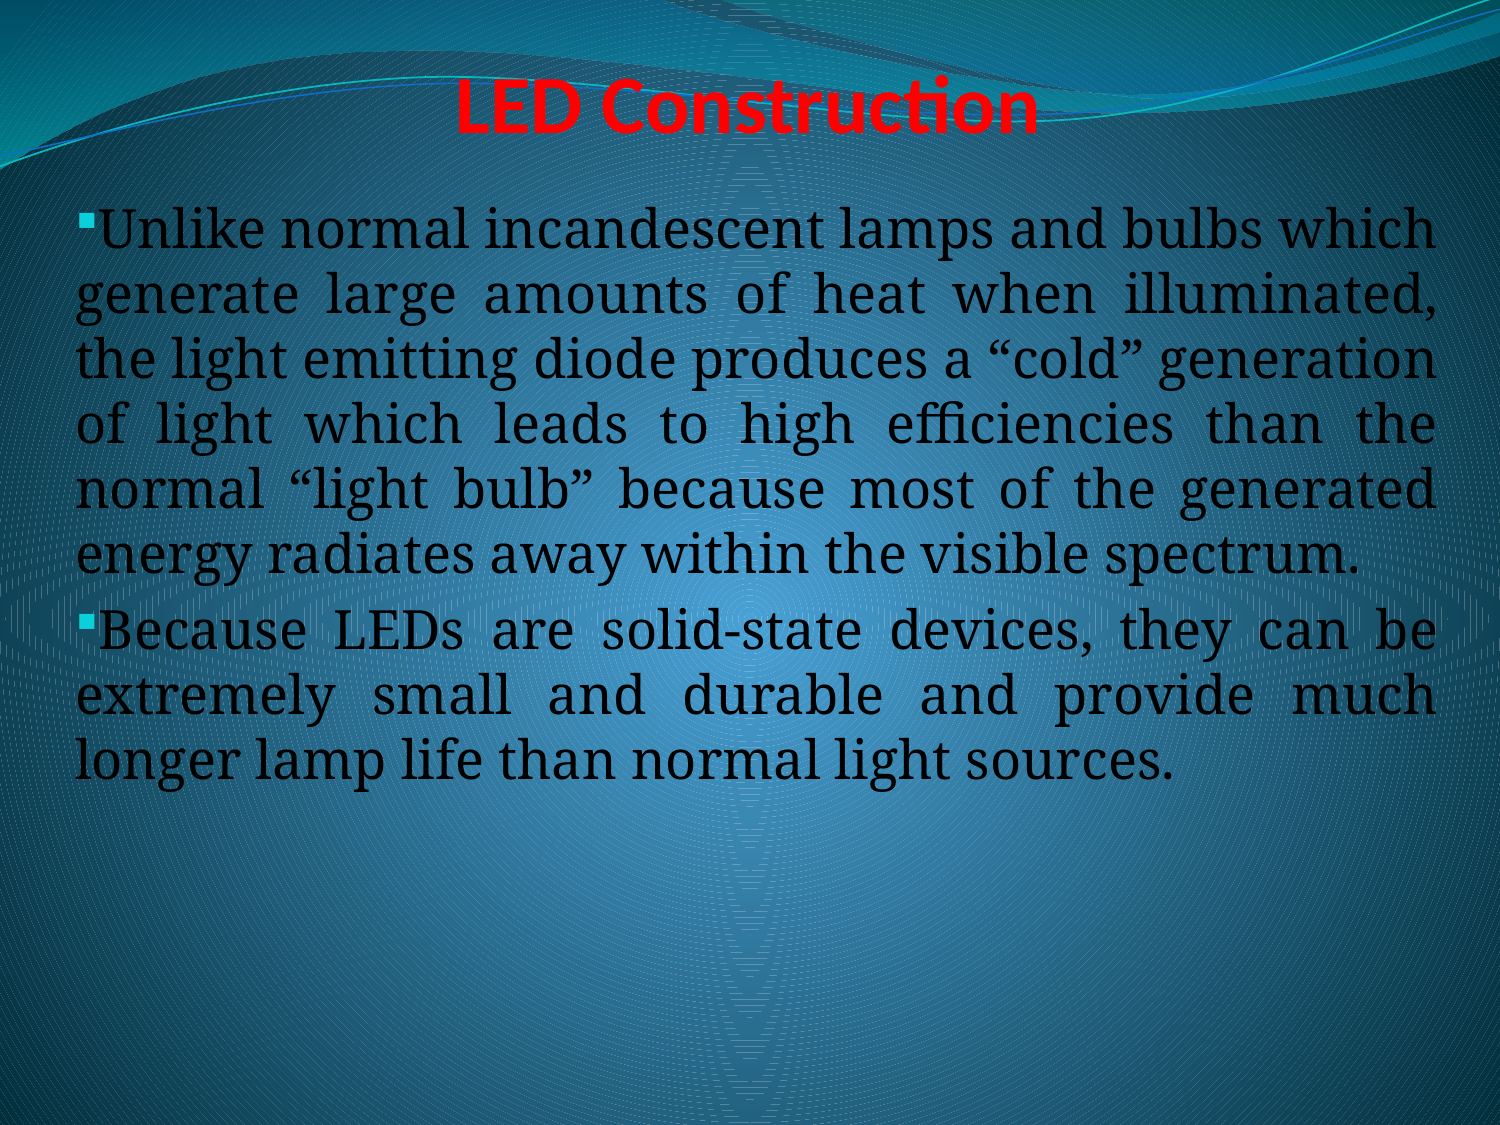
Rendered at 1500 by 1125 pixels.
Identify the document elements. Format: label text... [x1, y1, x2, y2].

title LED Construction [112, 50, 1388, 150]
subtitle Unlike normal incandescent lamps and bulbs which generate large amounts of heat when illuminated, the light emitting diode produces a “cold” generation of light which leads to high efficiencies than the normal “light bulb” because most of the generated energy radiates away within the visible spectrum. Because LEDs are solid-state devices, they can be extremely small and durable and provide much longer lamp life than normal light sources. [75, 187, 1450, 1050]
